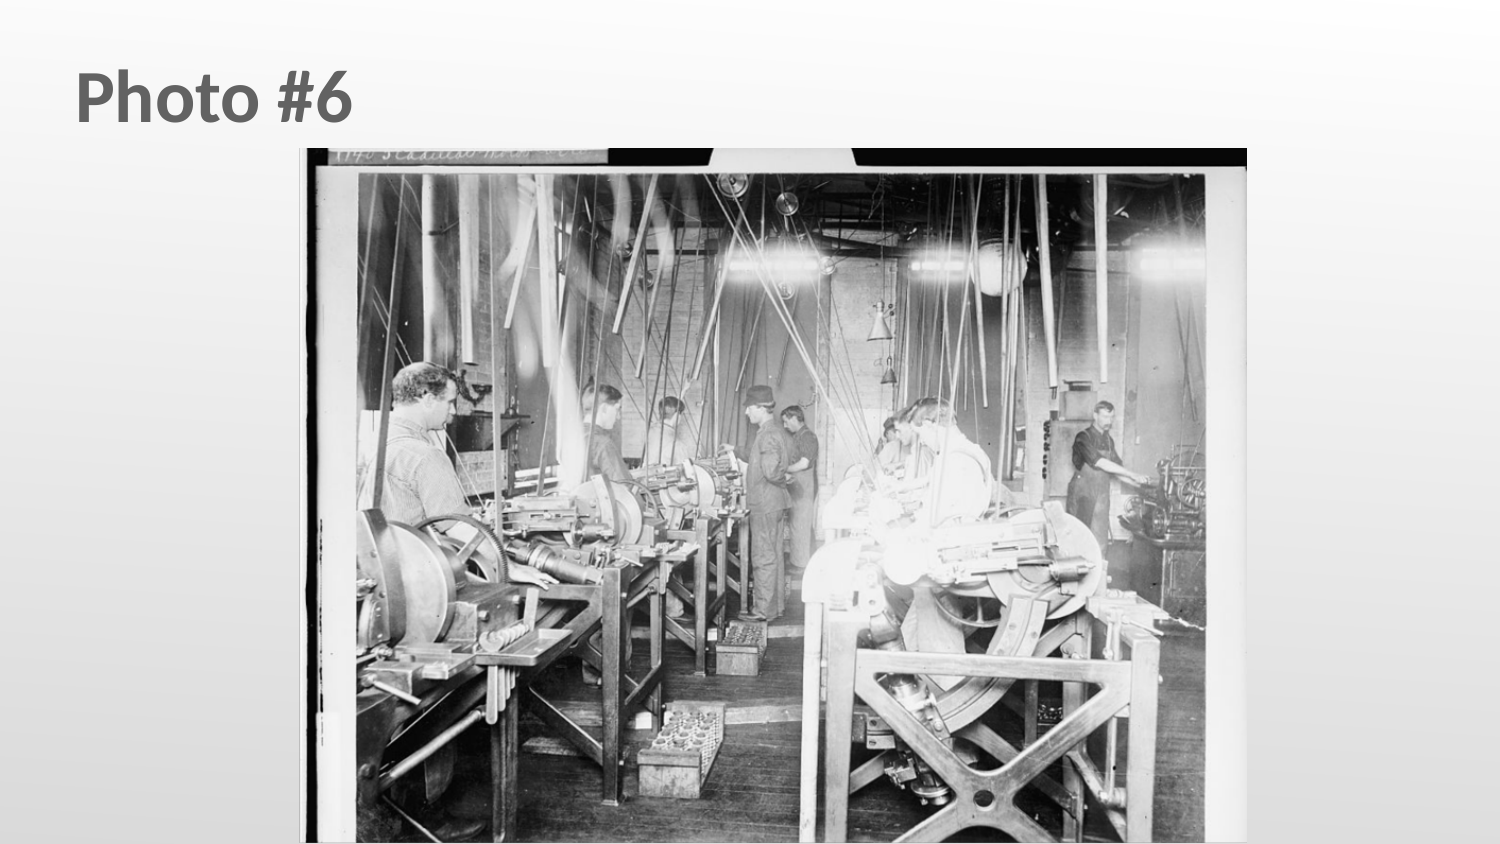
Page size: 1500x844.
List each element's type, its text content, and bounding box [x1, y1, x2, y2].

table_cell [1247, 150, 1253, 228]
picture [253, 148, 1247, 844]
table_cell laws preventing child labor [246, 149, 253, 228]
title Photo #6 [75, 86, 1425, 228]
